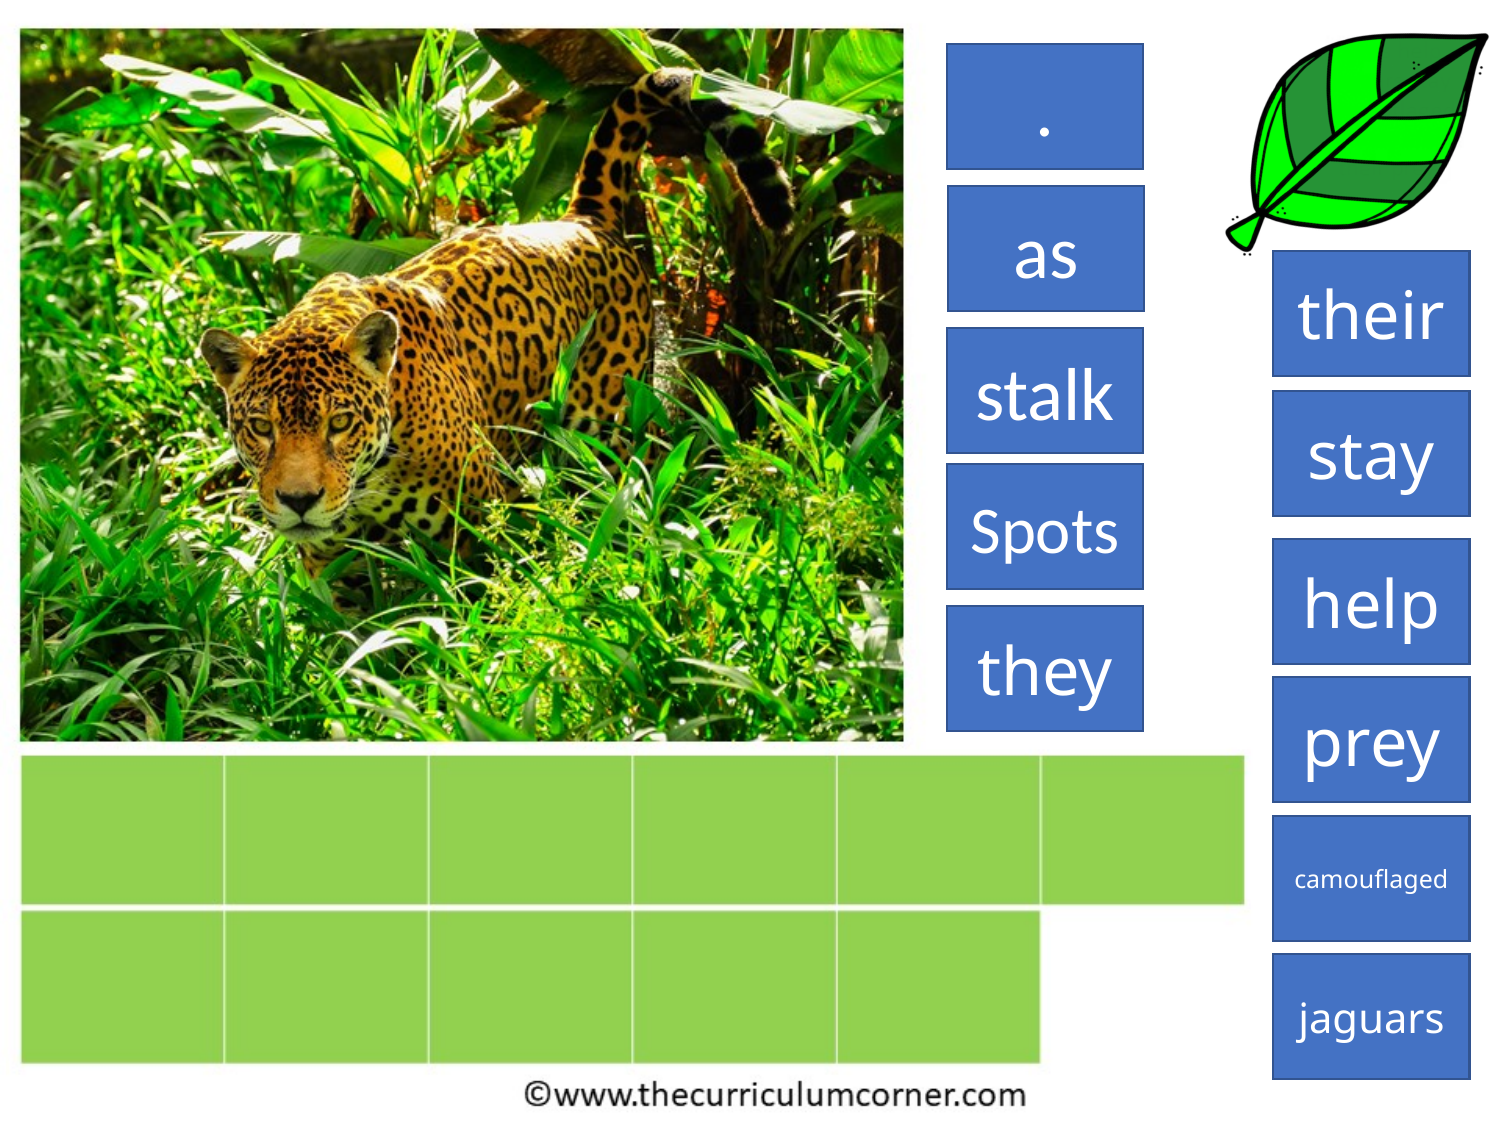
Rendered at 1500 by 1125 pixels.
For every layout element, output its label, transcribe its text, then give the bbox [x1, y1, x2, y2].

text_box their [1272, 250, 1471, 377]
text_box camouflaged [1272, 815, 1471, 942]
text_box help [1272, 538, 1471, 665]
text_box stalk [946, 327, 1144, 454]
picture [0, 0, 1500, 1125]
text_box Spots [946, 463, 1144, 590]
text_box as [947, 185, 1145, 312]
text_box . [946, 43, 1144, 170]
text_box prey [1272, 676, 1471, 803]
text_box they [946, 605, 1144, 732]
text_box stay [1272, 390, 1471, 517]
text_box jaguars [1272, 953, 1471, 1080]
